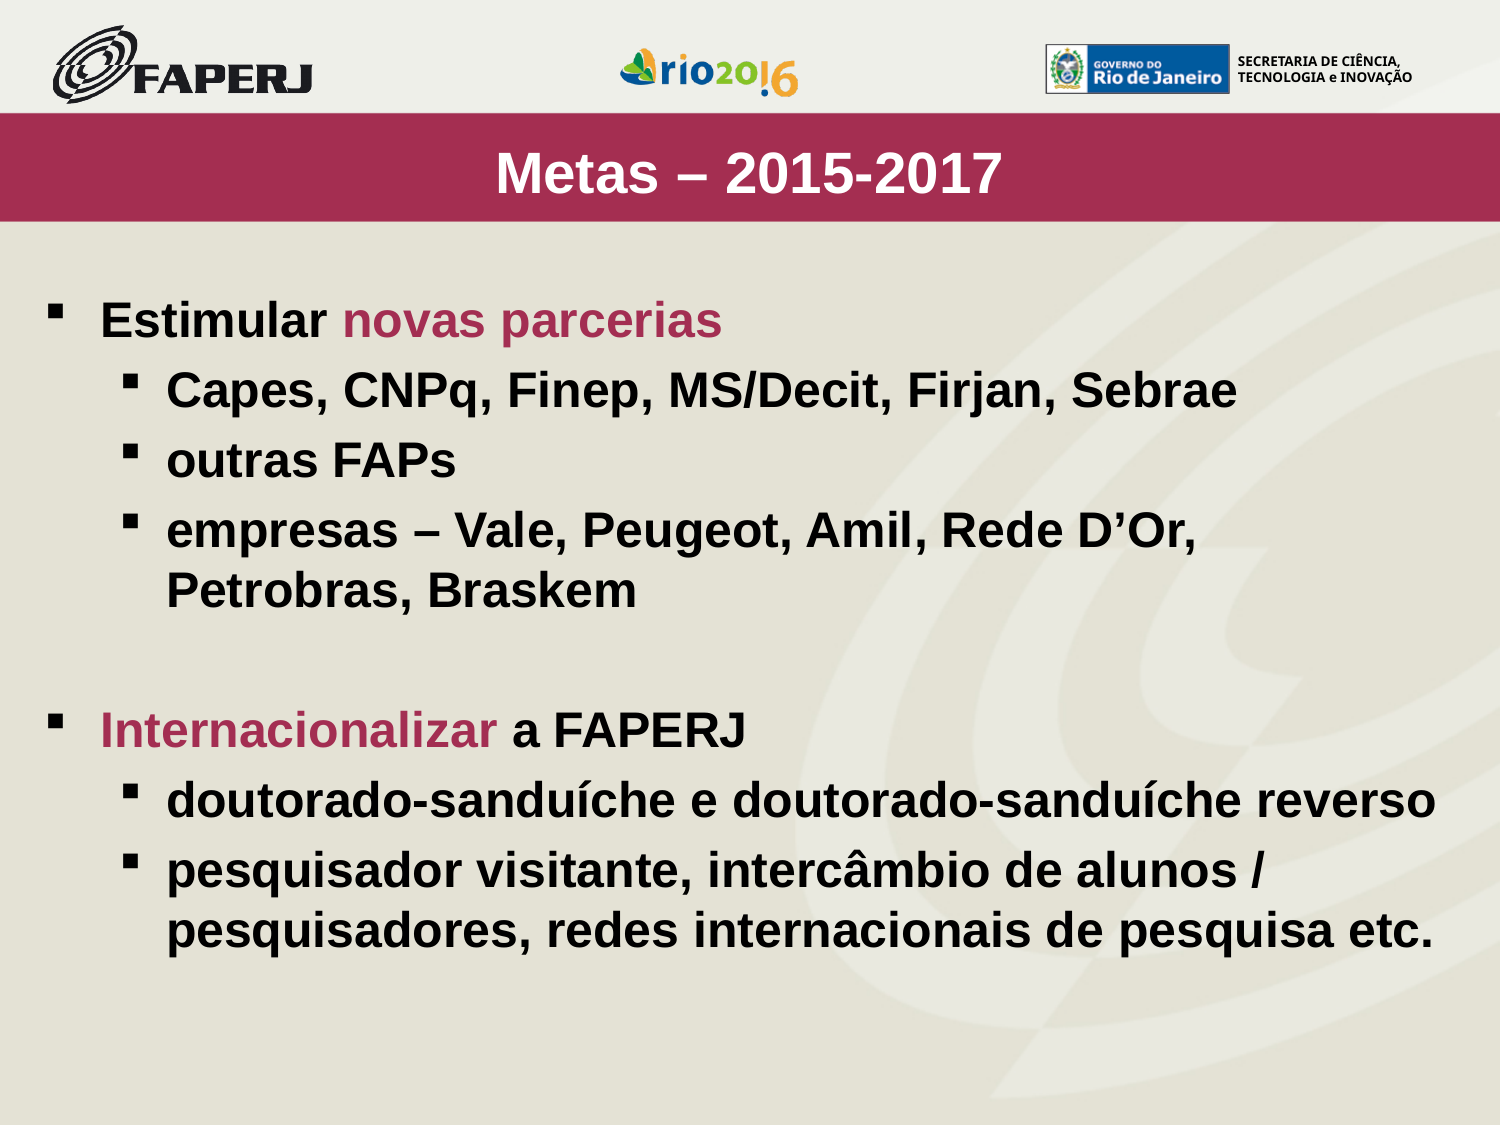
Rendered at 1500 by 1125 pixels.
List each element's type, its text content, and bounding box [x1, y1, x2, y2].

picture [0, 0, 1500, 101]
text_box Estimular novas parcerias Capes, CNPq, Finep, MS/Decit, Firjan, Sebrae outras FAPs empresas – Vale, Peugeot, Amil, Rede D’Or, Petrobras, Braskem Internacionalizar a FAPERJ doutorado-sanduíche e doutorado-sanduíche reverso pesquisador visitante, intercâmbio de alunos / pesquisadores, redes internacionais de pesquisa etc. [29, 239, 1471, 1111]
picture [0, 239, 1500, 1125]
text_box Metas – 2015-2017 [0, 101, 1500, 239]
